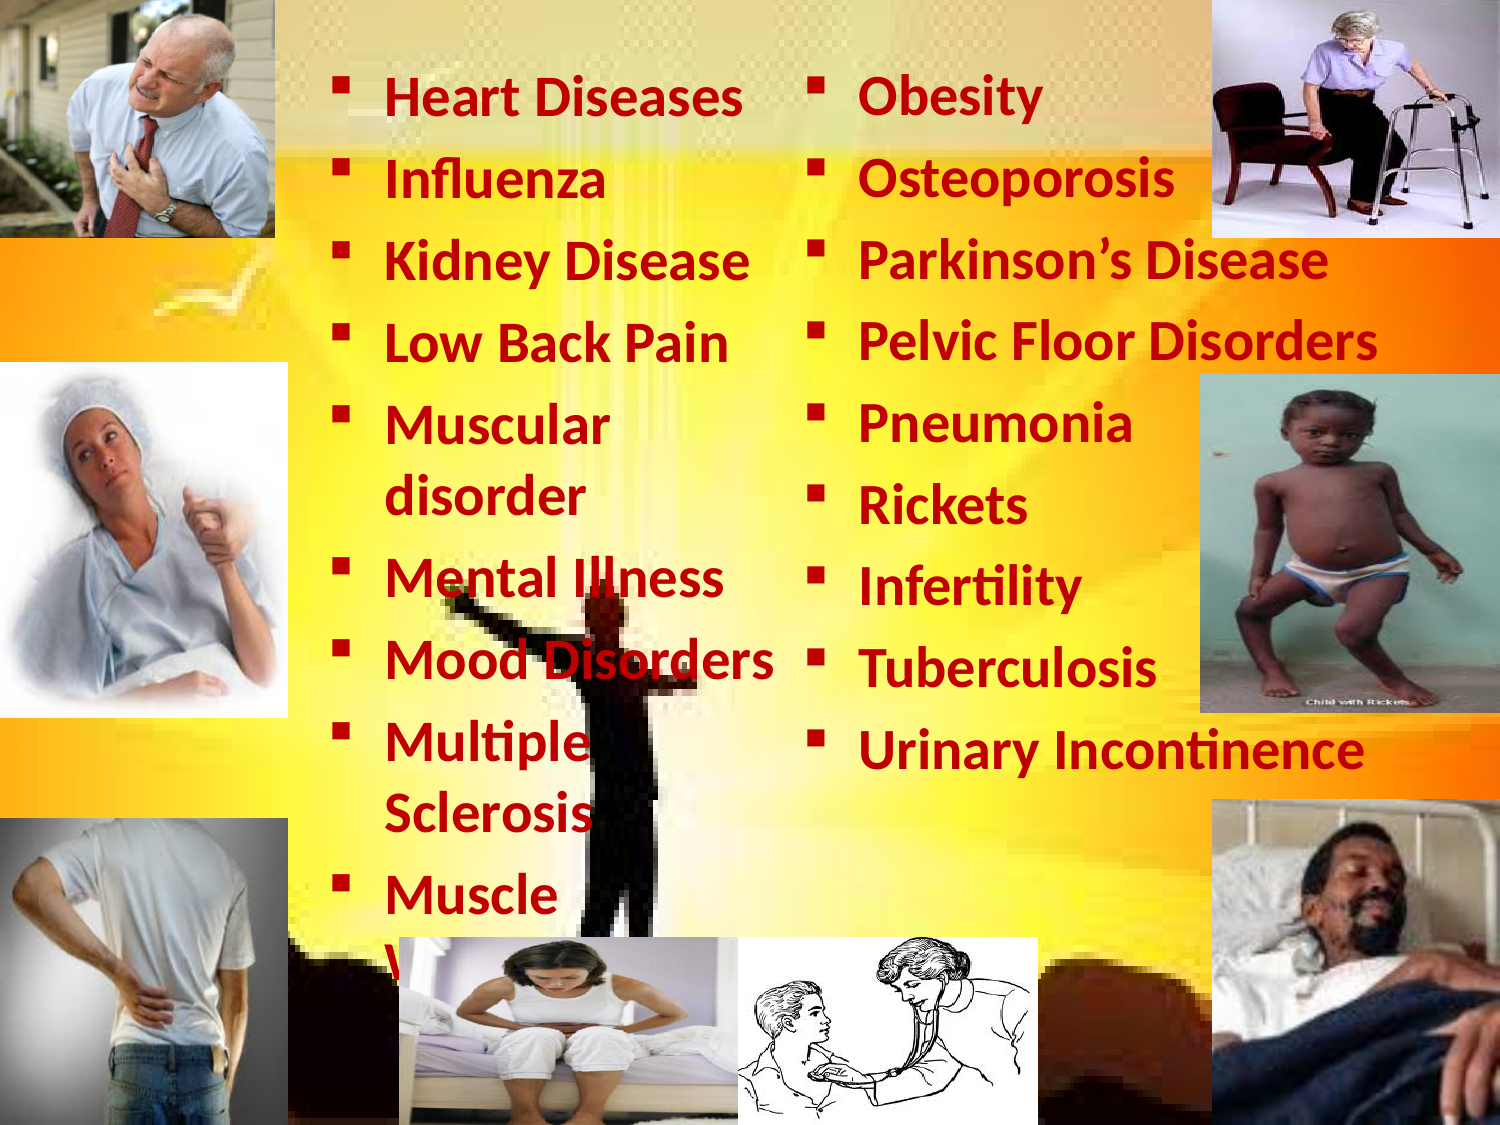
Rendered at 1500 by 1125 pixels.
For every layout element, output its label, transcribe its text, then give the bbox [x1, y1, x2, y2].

picture [0, 0, 1500, 1125]
list Heart Diseases Influenza Kidney Disease Low Back Pain Muscular disorder Mental Illness Mood Disorders Multiple Sclerosis Muscle Weakness [312, 50, 787, 1005]
list Obesity Osteoporosis Parkinson’s Disease Pelvic Floor Disorders Pneumonia Rickets Infertility Tuberculosis Urinary Incontinence [787, 50, 1463, 993]
